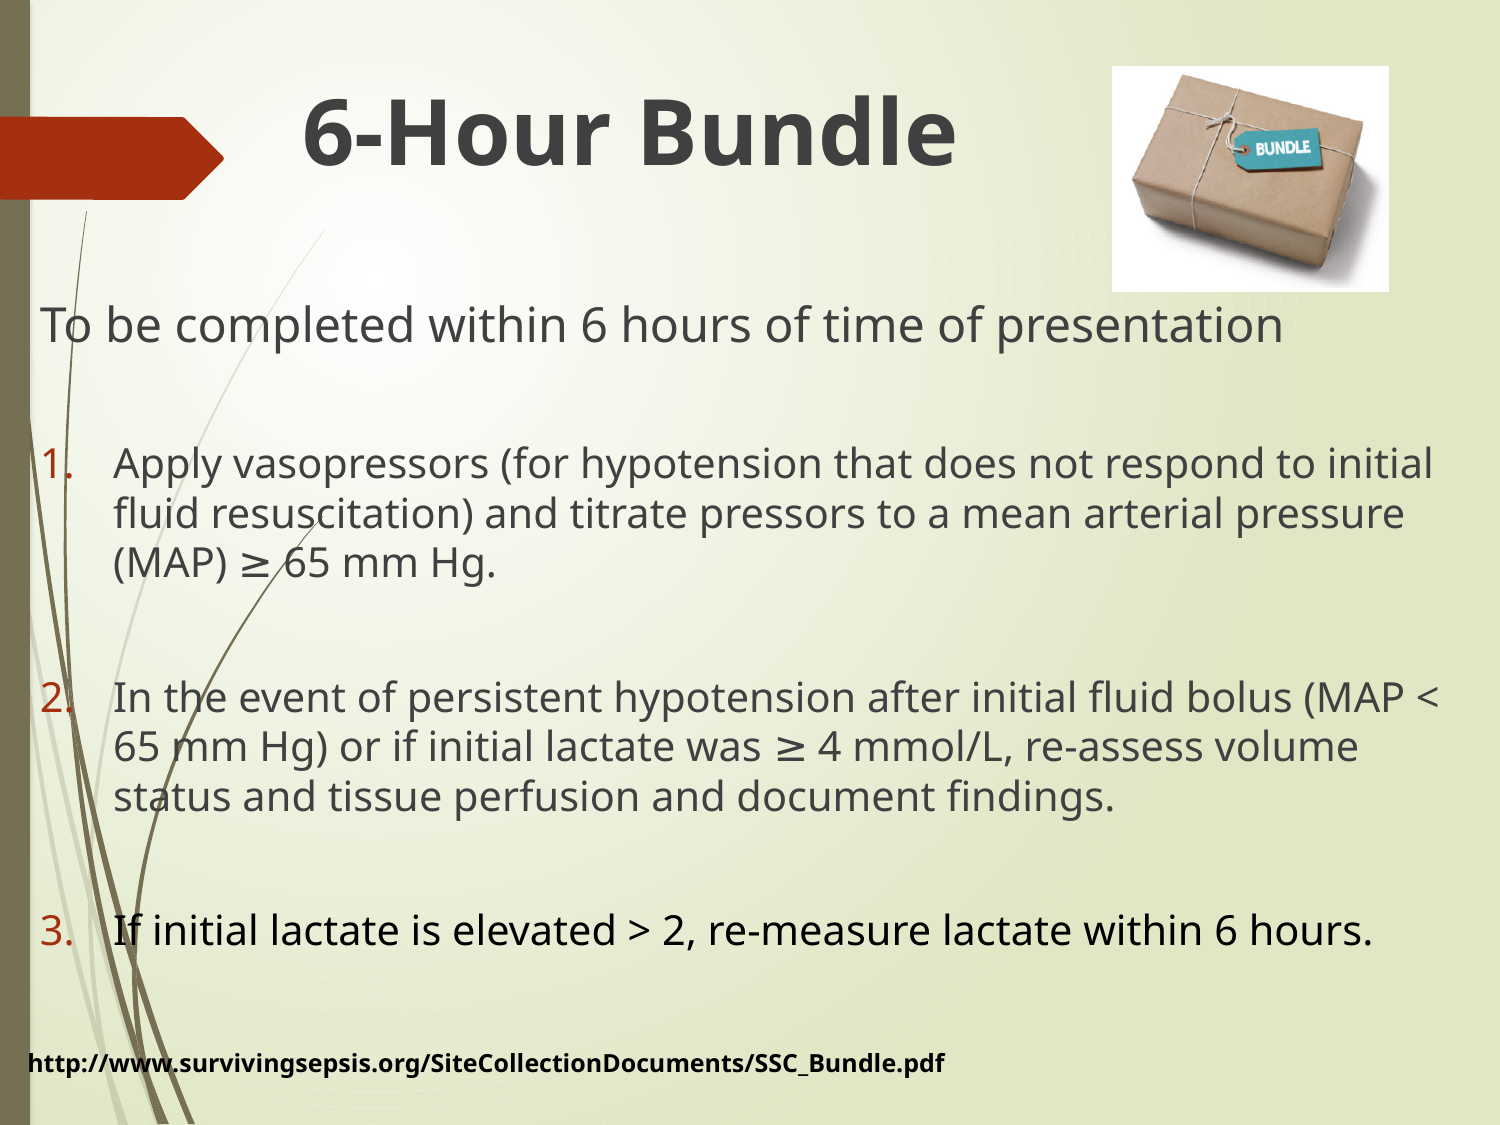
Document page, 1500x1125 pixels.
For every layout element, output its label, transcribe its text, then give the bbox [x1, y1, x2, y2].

picture [1112, 66, 1389, 292]
list To be completed within 6 hours of time of presentation Apply vasopressors (for hypotension that does not respond to initial fluid resuscitation) and titrate pressors to a mean arterial pressure (MAP) ≥ 65 mm Hg. In the event of persistent hypotension after initial fluid bolus (MAP < 65 mm Hg) or if initial lactate was ≥ 4 mmol/L, re-assess volume status and tissue perfusion and document findings. If initial lactate is elevated > 2, re-measure lactate within 6 hours. [24, 255, 1500, 1038]
text_box http://www.survivingsepsis.org/SiteCollectionDocuments/SSC_Bundle.pdf [12, 1040, 1225, 1086]
text_box 6-Hour Bundle [287, 66, 1100, 192]
